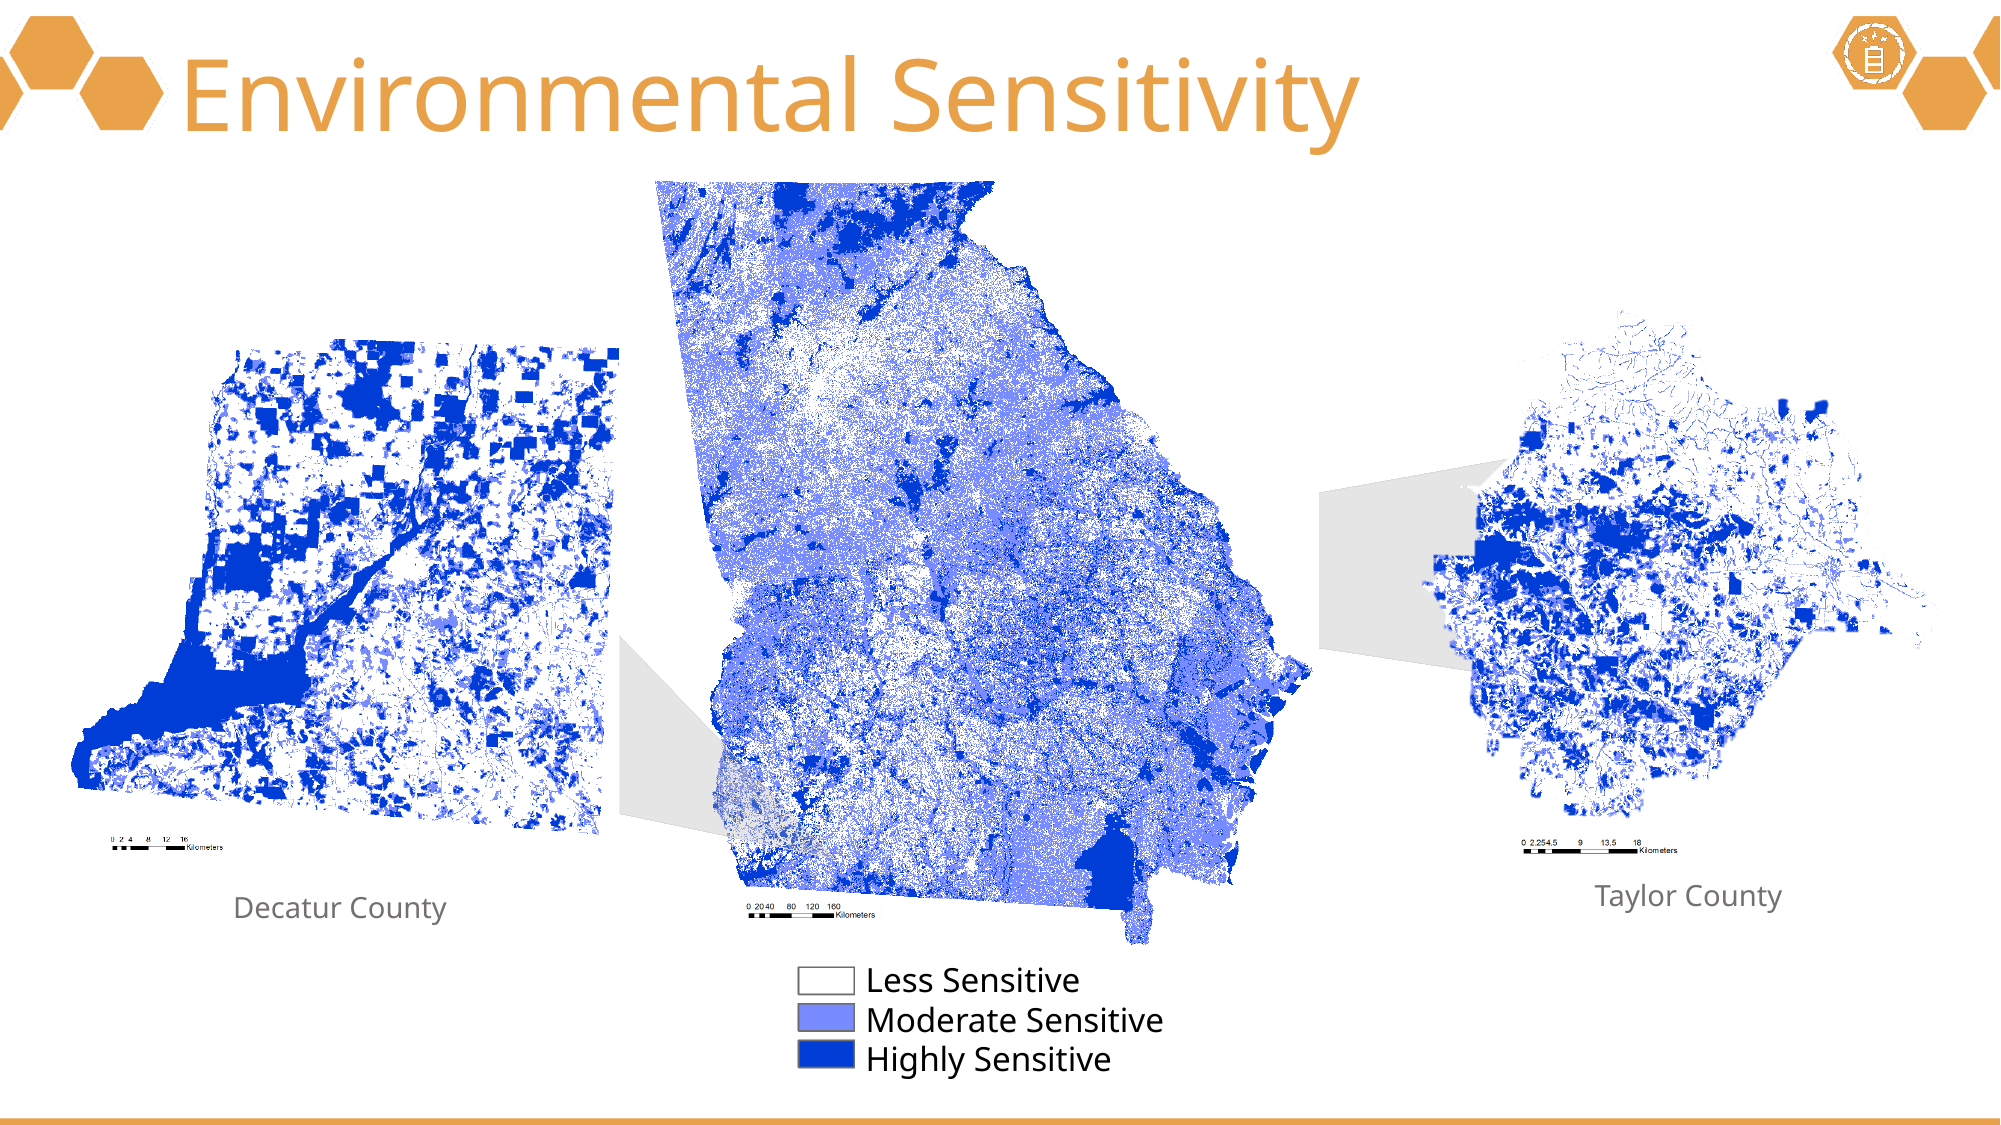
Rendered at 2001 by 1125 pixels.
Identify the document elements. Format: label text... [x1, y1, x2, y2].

text_box [1320, 474, 1421, 664]
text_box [52, 334, 620, 857]
text_box [620, 635, 652, 821]
text_box Taylor County [1579, 869, 1833, 956]
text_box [1421, 299, 1961, 857]
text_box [652, 164, 1320, 959]
picture [0, 0, 2000, 1118]
title Environmental Sensitivity [164, 59, 1843, 139]
text_box Decatur County [218, 881, 492, 968]
text_box Less Sensitive Moderate Sensitive Highly Sensitive [850, 959, 1256, 1088]
